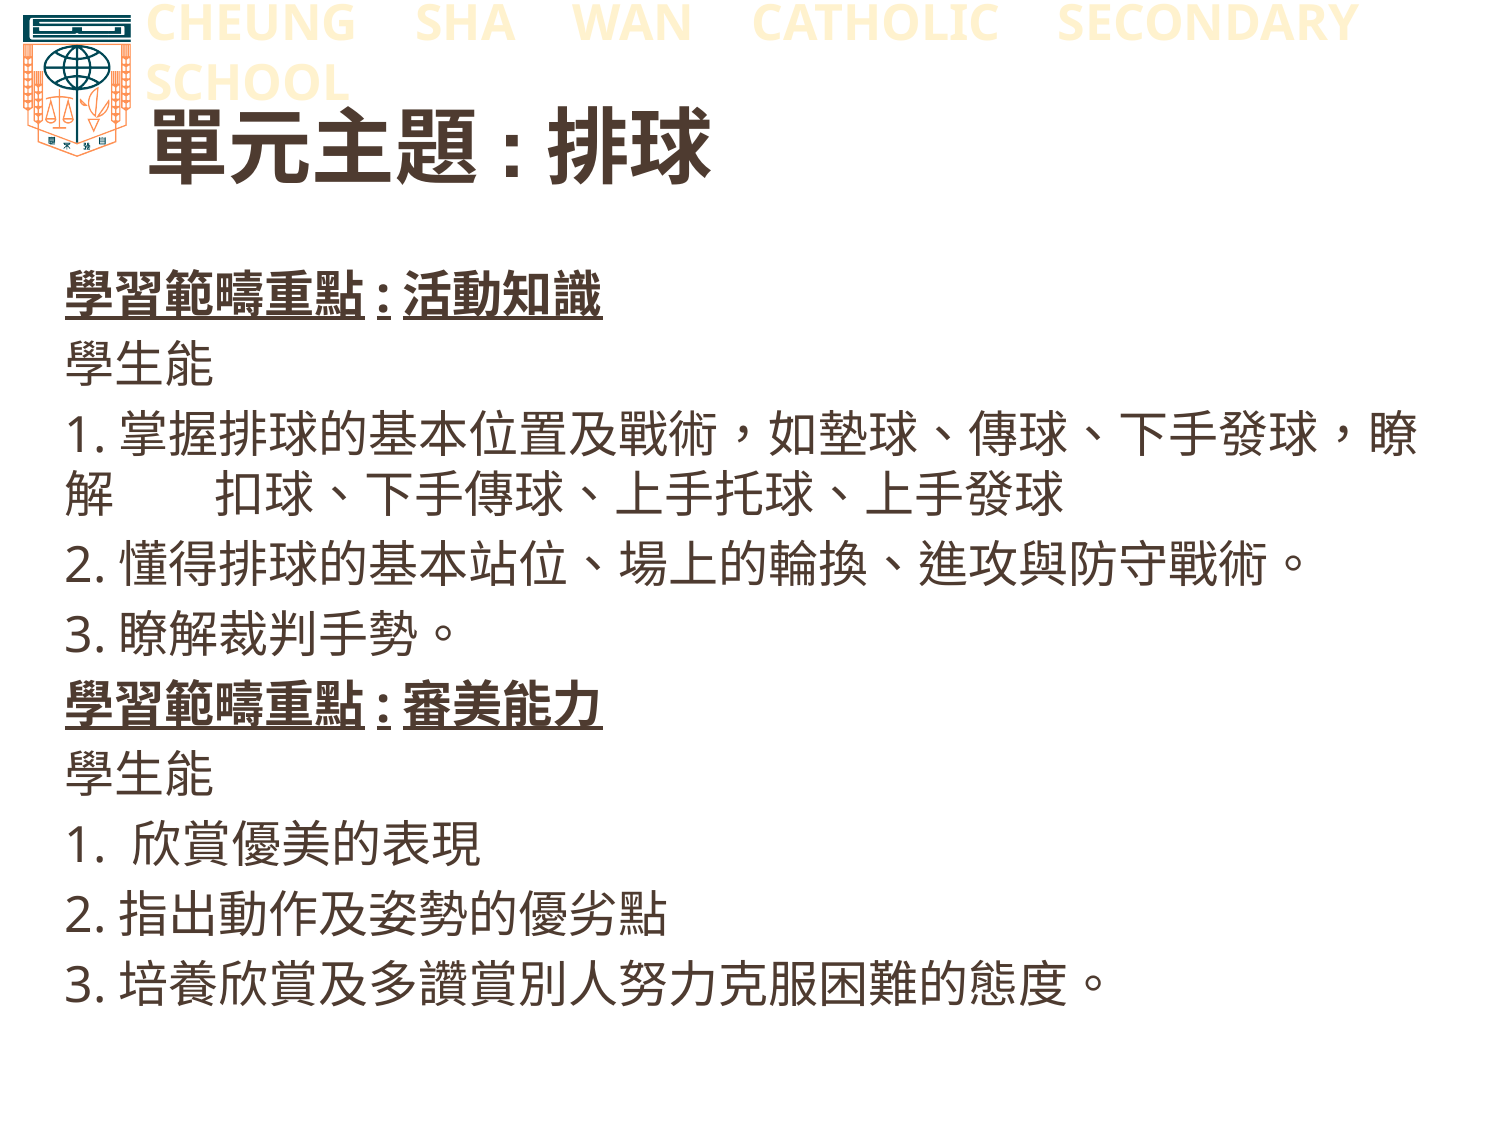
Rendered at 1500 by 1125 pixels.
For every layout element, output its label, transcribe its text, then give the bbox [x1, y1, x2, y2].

title 單元主題:排球 [130, 75, 1475, 213]
picture [23, 15, 131, 157]
list 學習範疇重點:活動知識 學生能 1.掌握排球的基本位置及戰術，如墊球、傳球、下手發球，瞭解 扣球、下手傳球、上手托球、上手發球 2.懂得排球的基本站位、場上的輪換、進攻與防守戰術。 3.瞭解裁判手勢。 學習範疇重點:審美能力 學生能 1. 欣賞優美的表現 2.指出動作及姿勢的優劣點 3.培養欣賞及多讚賞別人努力克服困難的態度。 [50, 254, 1475, 998]
